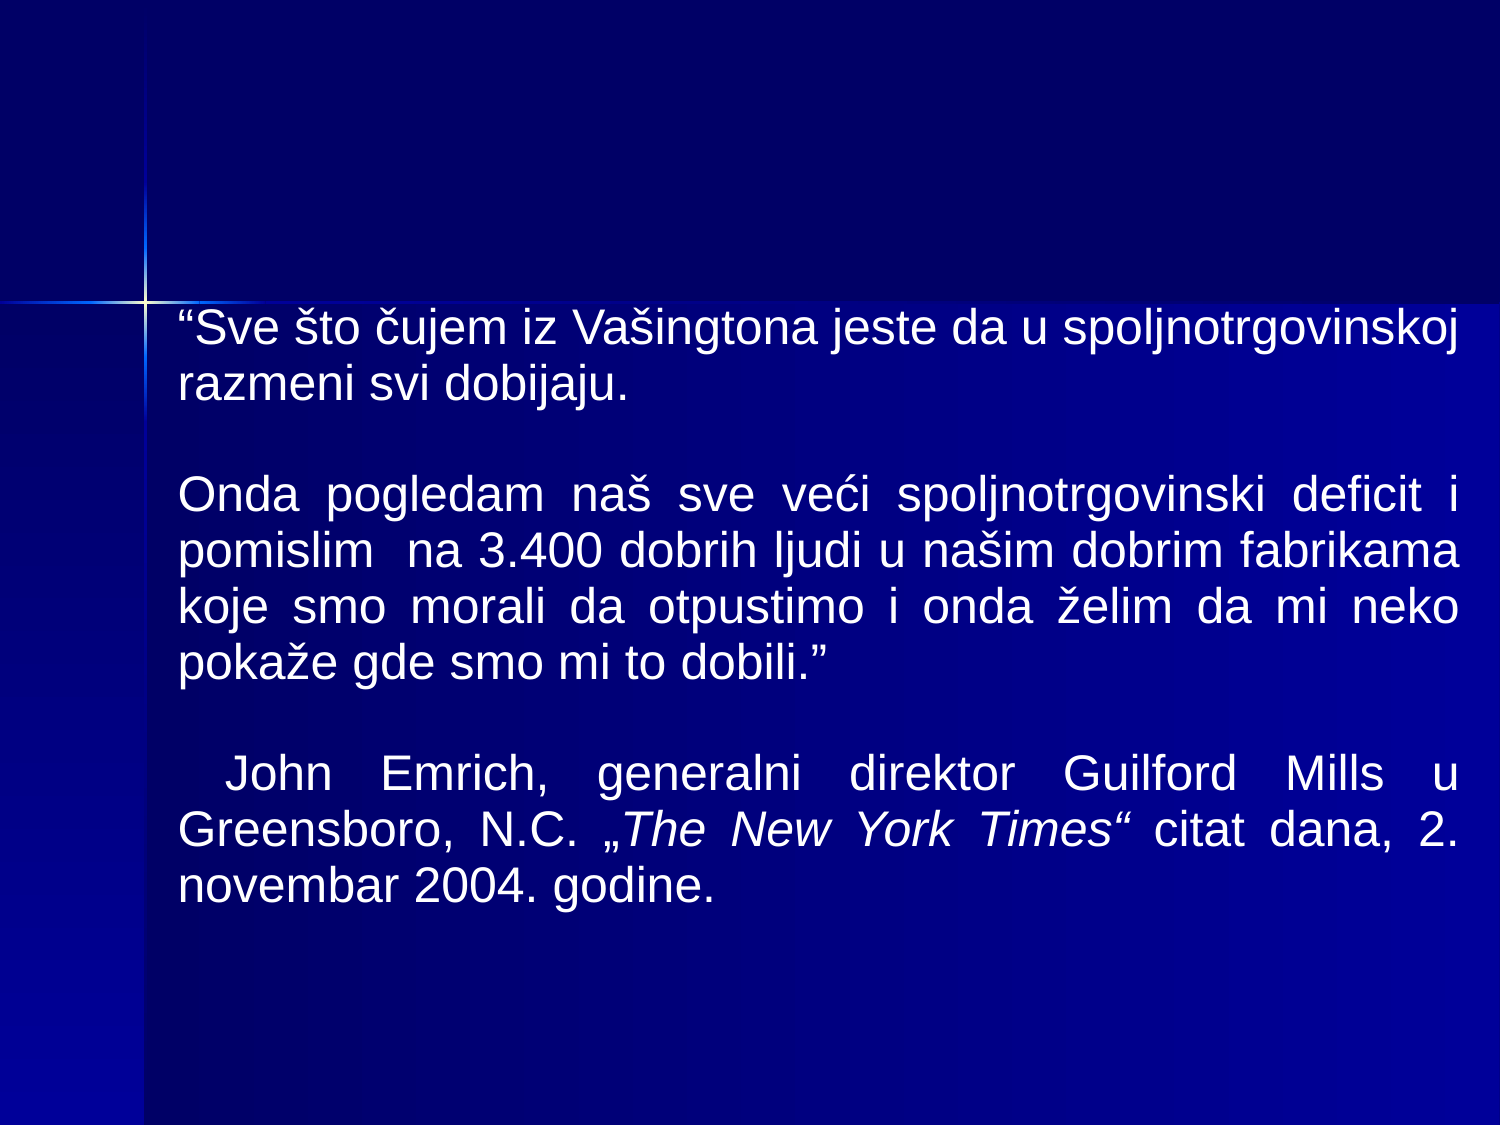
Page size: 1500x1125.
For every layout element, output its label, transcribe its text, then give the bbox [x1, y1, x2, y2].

table_header “Sve što čujem iz Vašingtona jeste da u spoljnotrgovinskoj razmeni svi dobijaju. Onda pogledam naš sve veći spoljnotrgovinski deficit i pomislim na 3.400 dobrih ljudi u našim dobrim fabrikama koje smo morali da otpustimo i onda želim da mi neko pokaže gde smo mi to dobili.” John Emrich, generalni direktor Guilford Mills u Greensboro, N.C. „The New York Times“ citat dana, 2. novembar 2004. godine. [163, 292, 1475, 1032]
